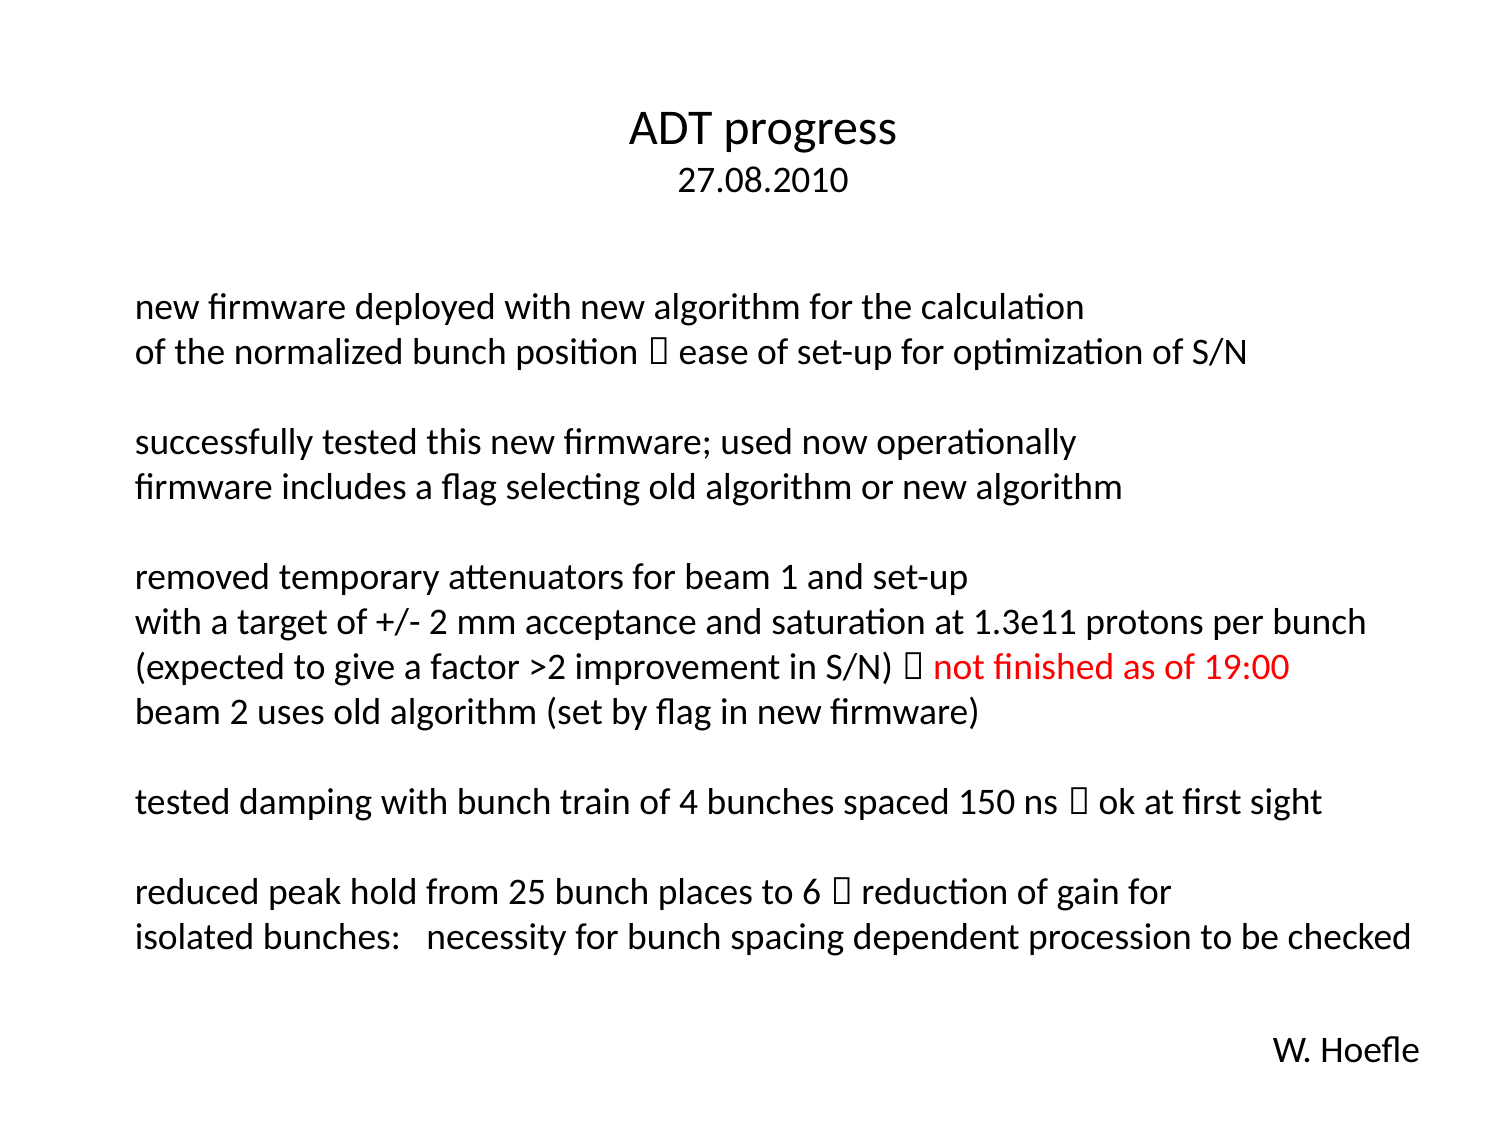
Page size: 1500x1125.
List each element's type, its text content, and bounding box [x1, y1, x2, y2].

text_box ADT progress 27.08.2010 [614, 87, 912, 208]
text_box W. Hoefle [1258, 1017, 1435, 1077]
text_box new firmware deployed with new algorithm for the calculation of the normalized bunch position  ease of set-up for optimization of S/N successfully tested this new firmware; used now operationally firmware includes a flag selecting old algorithm or new algorithm removed temporary attenuators for beam 1 and set-up with a target of +/- 2 mm acceptance and saturation at 1.3e11 protons per bunch (expected to give a factor >2 improvement in S/N)  not finished as of 19:00 beam 2 uses old algorithm (set by flag in new firmware) tested damping with bunch train of 4 bunches spaced 150 ns  ok at first sight reduced peak hold from 25 bunch places to 6  reduction of gain for isolated bunches: necessity for bunch spacing dependent procession to be checked [120, 274, 1429, 1010]
